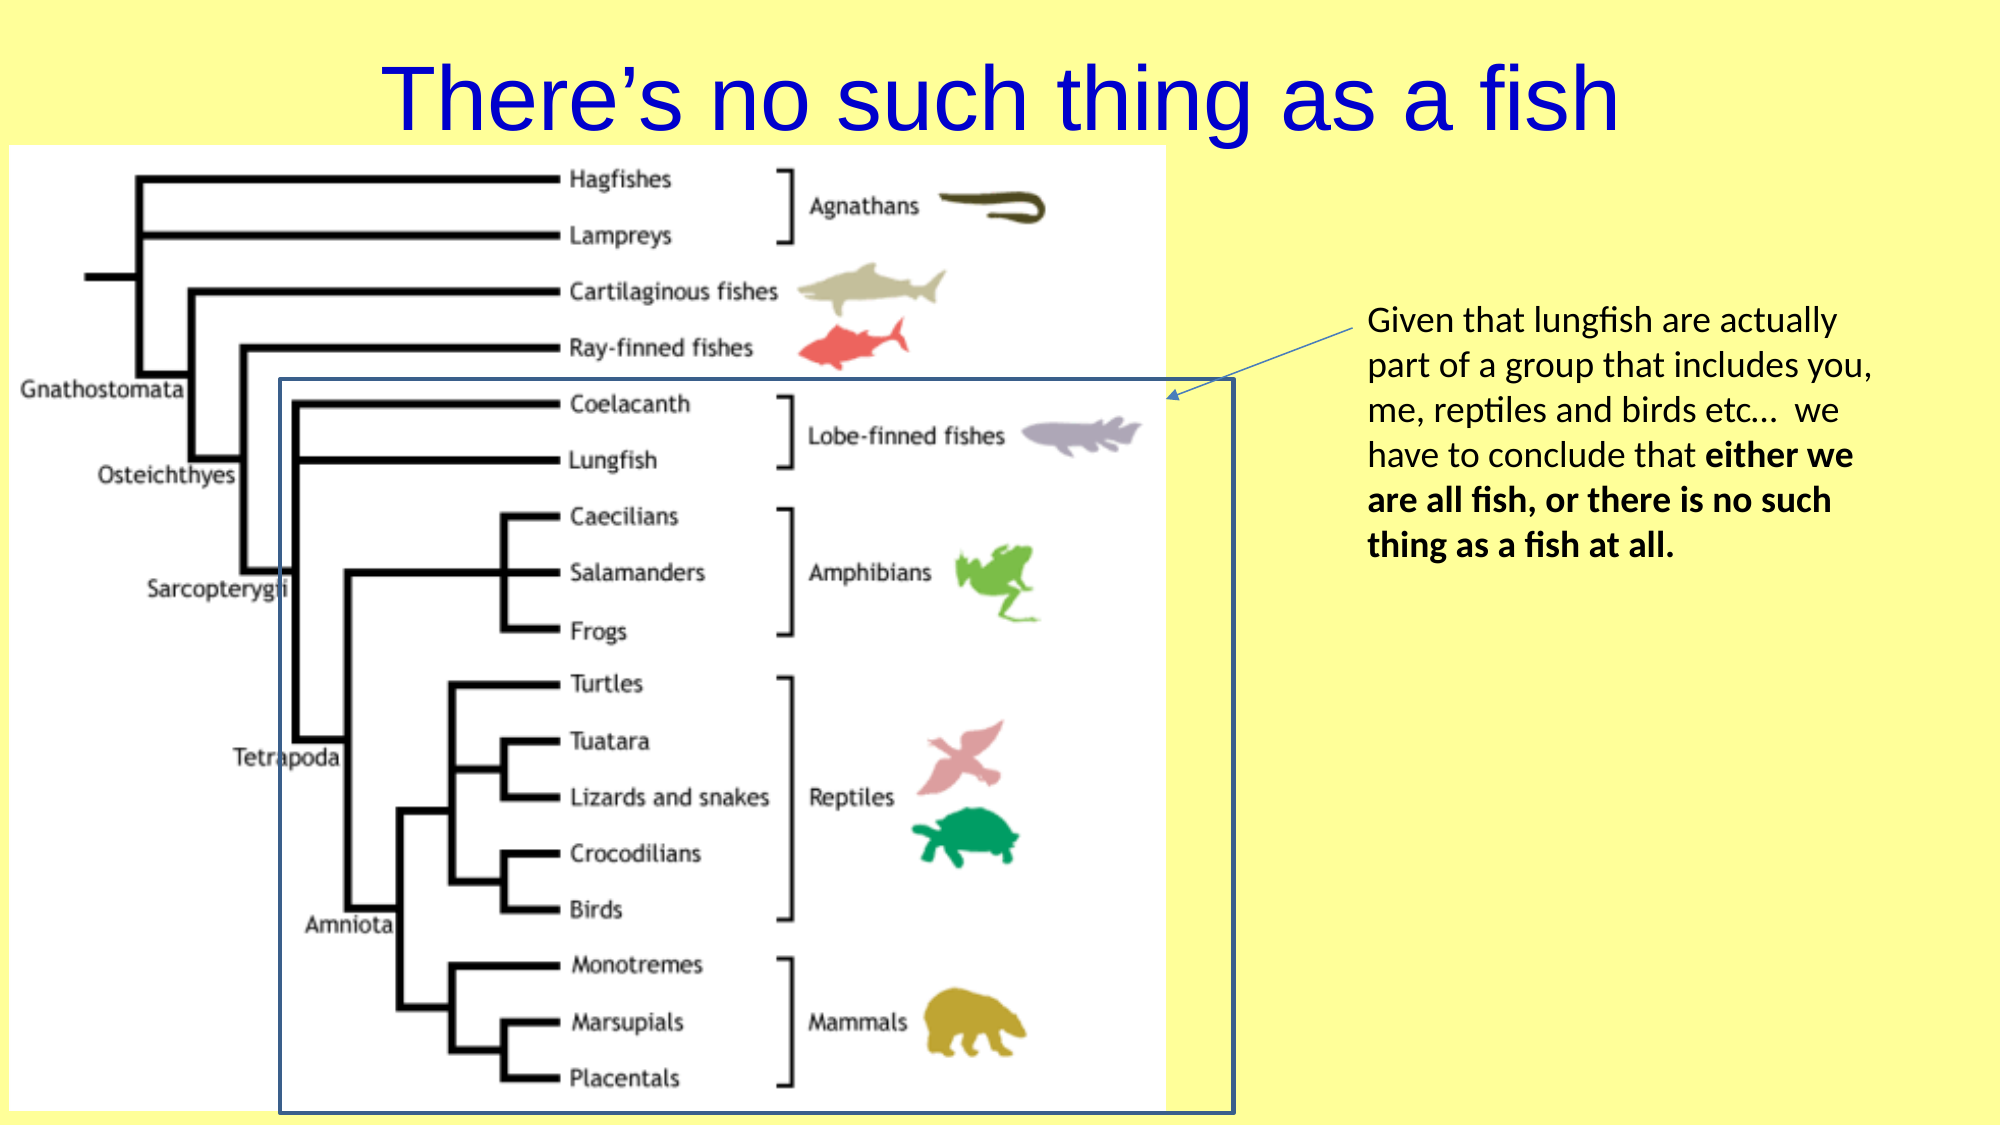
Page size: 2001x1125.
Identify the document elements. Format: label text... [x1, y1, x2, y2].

title There’s no such thing as a fish [101, 0, 1902, 188]
text_box [1170, 408, 1236, 1115]
text_box Given that lungfish are actually part of a group that includes you, me, reptiles and birds etc… we have to conclude that either we are all fish, or there is no such thing as a fish at all. [1352, 287, 1902, 572]
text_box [1165, 327, 1353, 400]
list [9, 145, 1167, 1111]
